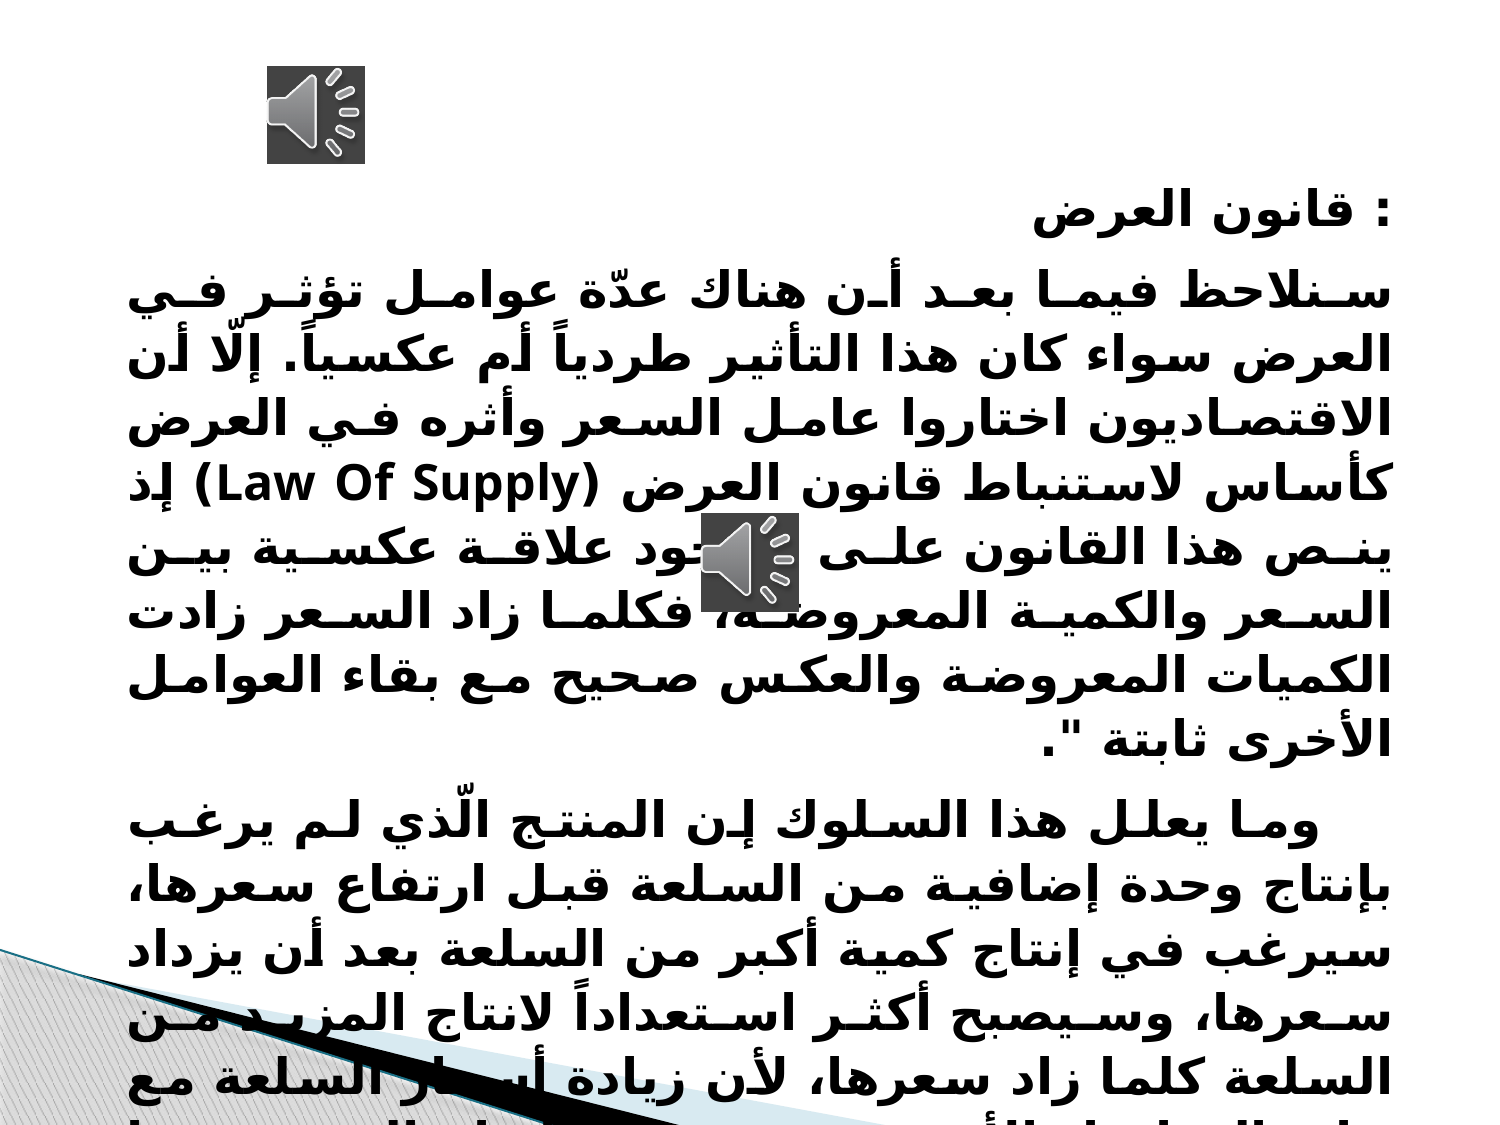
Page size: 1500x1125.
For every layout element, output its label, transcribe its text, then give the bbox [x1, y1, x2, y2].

picture [699, 512, 801, 613]
picture [265, 64, 366, 166]
text_box : قانون العرض سنلاحظ فيما بعد أن هناك عدّة عوامل تؤثر في العرض سواء كان هذا التأثير طردياً أم عكسياً. إلّا أن الاقتصاديون اختاروا عامل السعر وأثره في العرض كأساس لاستنباط قانون العرض (Law Of Supply) إذ ينص هذا القانون على " وجود علاقة عكسية بين السعر والكمية المعروضة، فكلما زاد السعر زادت الكميات المعروضة والعكس صحيح مع بقاء العوامل الأخرى ثابتة ". وما يعلل هذا السلوك إن المنتج الّذي لم يرغب بإنتاج وحدة إضافية من السلعة قبل ارتفاع سعرها، سيرغب في إنتاج كمية أكبر من السلعة بعد أن يزداد سعرها، وسيصبح أكثر استعداداً لانتاج المزيد من السلعة كلما زاد سعرها، لأن زيادة أسعار السلعة مع ثبات العوامل الأخرى يعني زيادة أرباح المنتج مما يحفزه على إنتاج المزيد. [112, 165, 1412, 1125]
